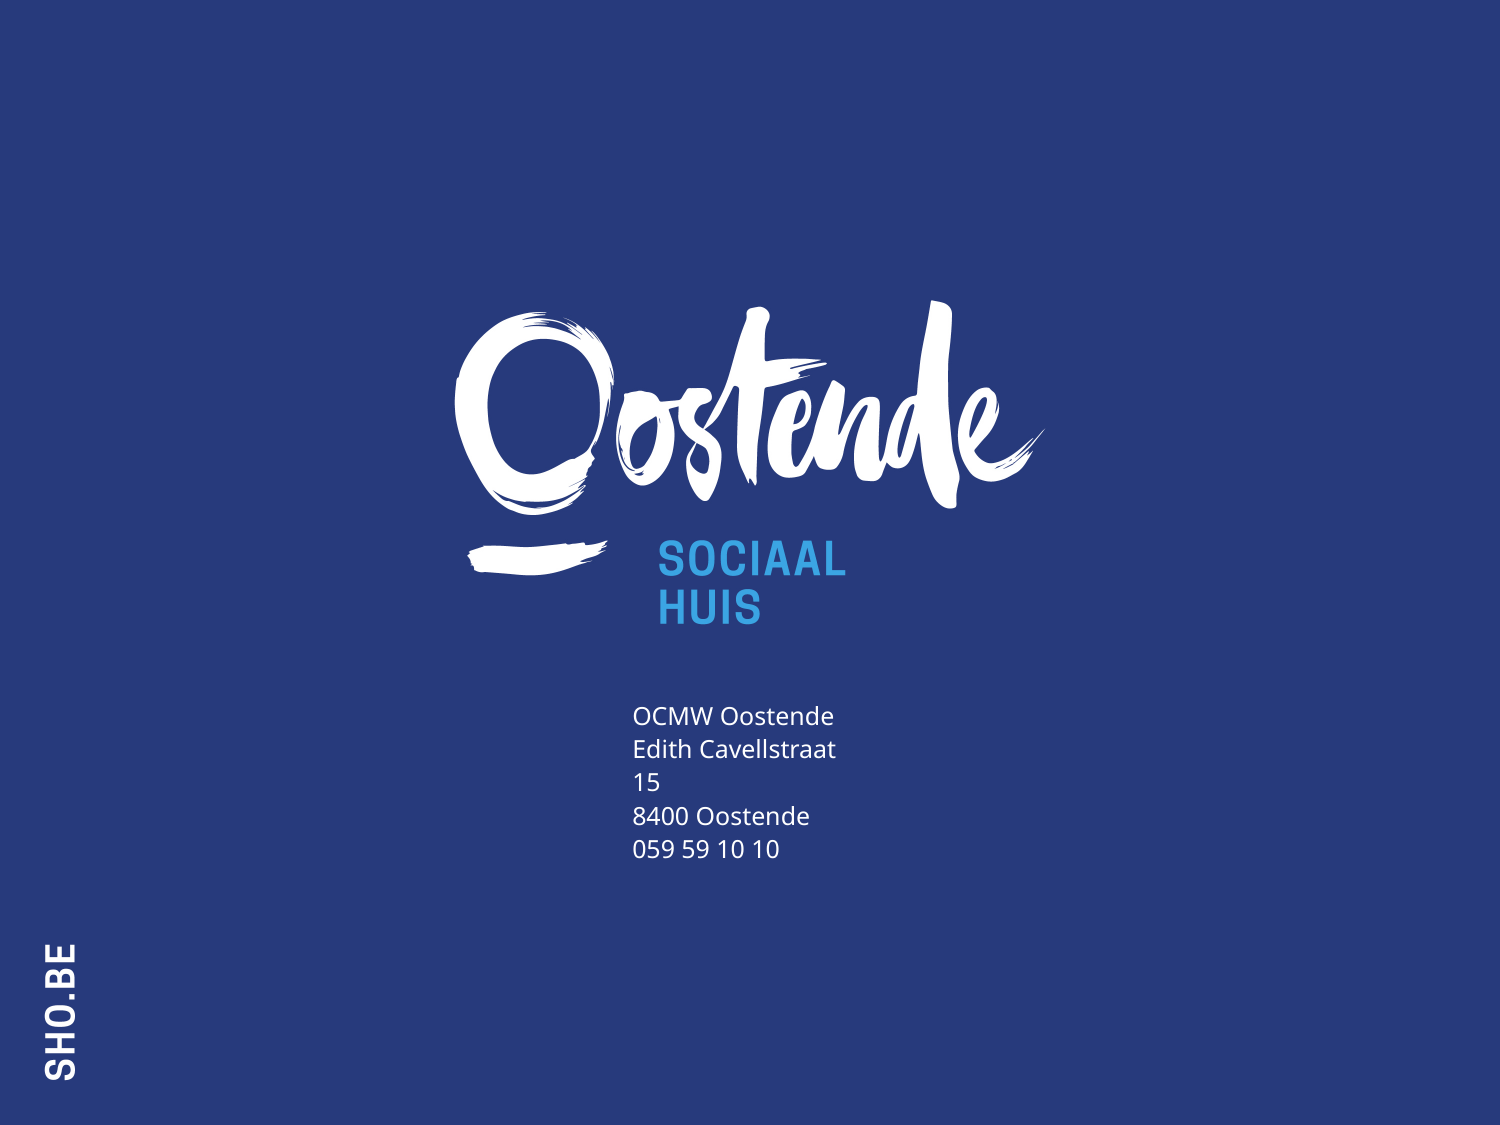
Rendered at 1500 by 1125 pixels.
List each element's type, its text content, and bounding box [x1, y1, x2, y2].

list OCMW Oostende Edith Cavellstraat 15 8400 Oostende 059 59 10 10 [632, 696, 866, 832]
picture [0, 0, 1500, 1125]
